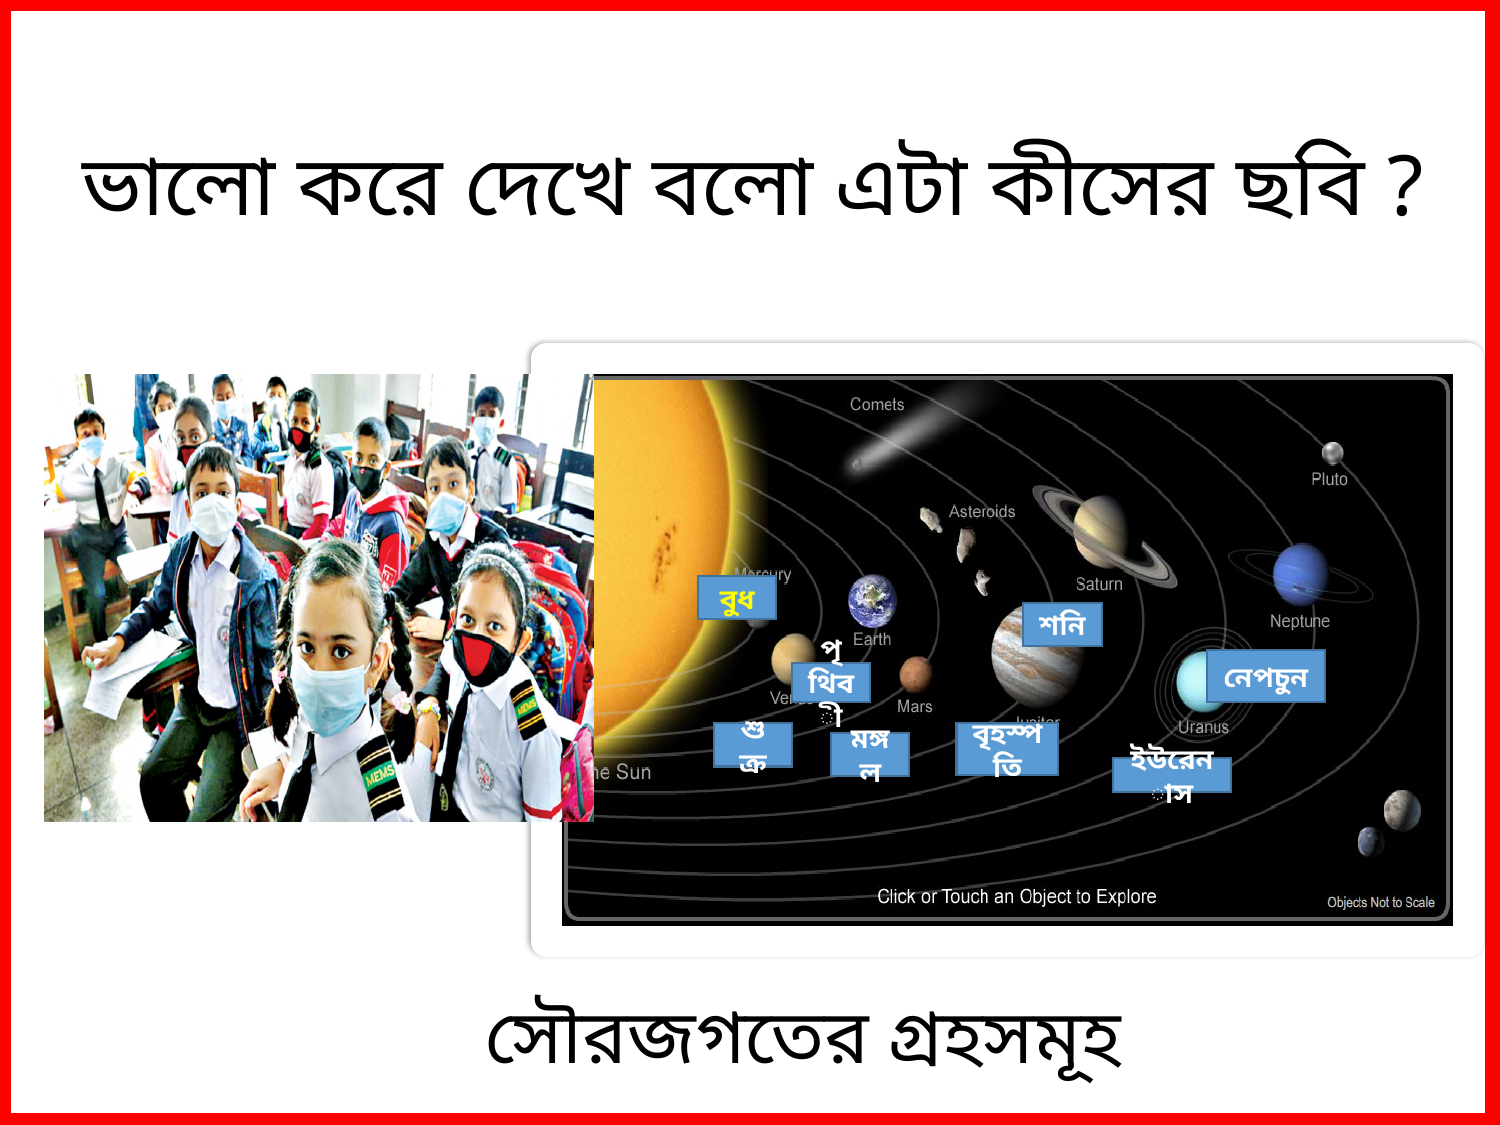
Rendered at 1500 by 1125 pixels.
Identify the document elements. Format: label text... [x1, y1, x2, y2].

text_box ভালো করে দেখে বলো এটা কীসের ছবি ? [67, 124, 1439, 239]
picture [44, 374, 594, 823]
text_box [0, 0, 1498, 1125]
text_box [562, 374, 1453, 926]
text_box সৌরজগতের গ্রহসমূহ [470, 981, 1270, 1087]
